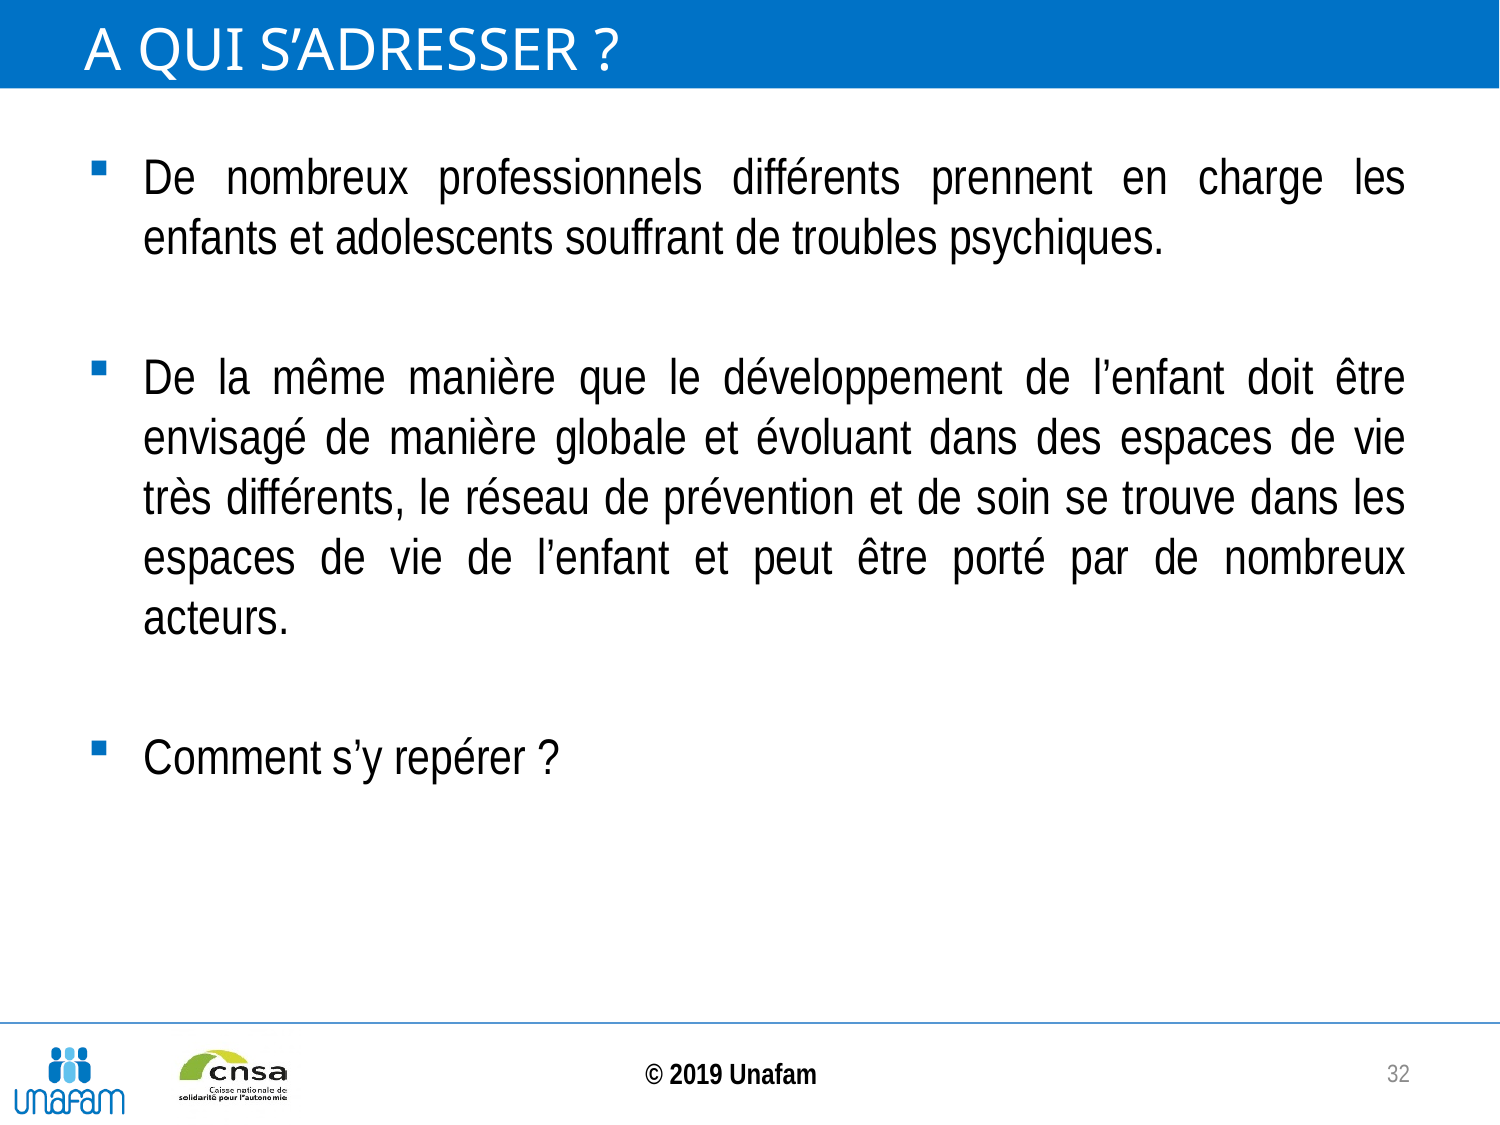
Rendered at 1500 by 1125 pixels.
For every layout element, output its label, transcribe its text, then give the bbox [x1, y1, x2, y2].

list De nombreux professionnels différents prennent en charge les enfants et adolescents souffrant de troubles psychiques. De la même manière que le développement de l’enfant doit être envisagé de manière globale et évoluant dans des espaces de vie très différents, le réseau de prévention et de soin se trouve dans les espaces de vie de l’enfant et peut être porté par de nombreux acteurs. Comment s’y repérer ? [72, 137, 1423, 880]
picture [171, 1029, 301, 1125]
slide_number 32 [1074, 1042, 1425, 1103]
title A qui s’adresser ? [69, 0, 1420, 90]
picture [8, 1039, 132, 1118]
